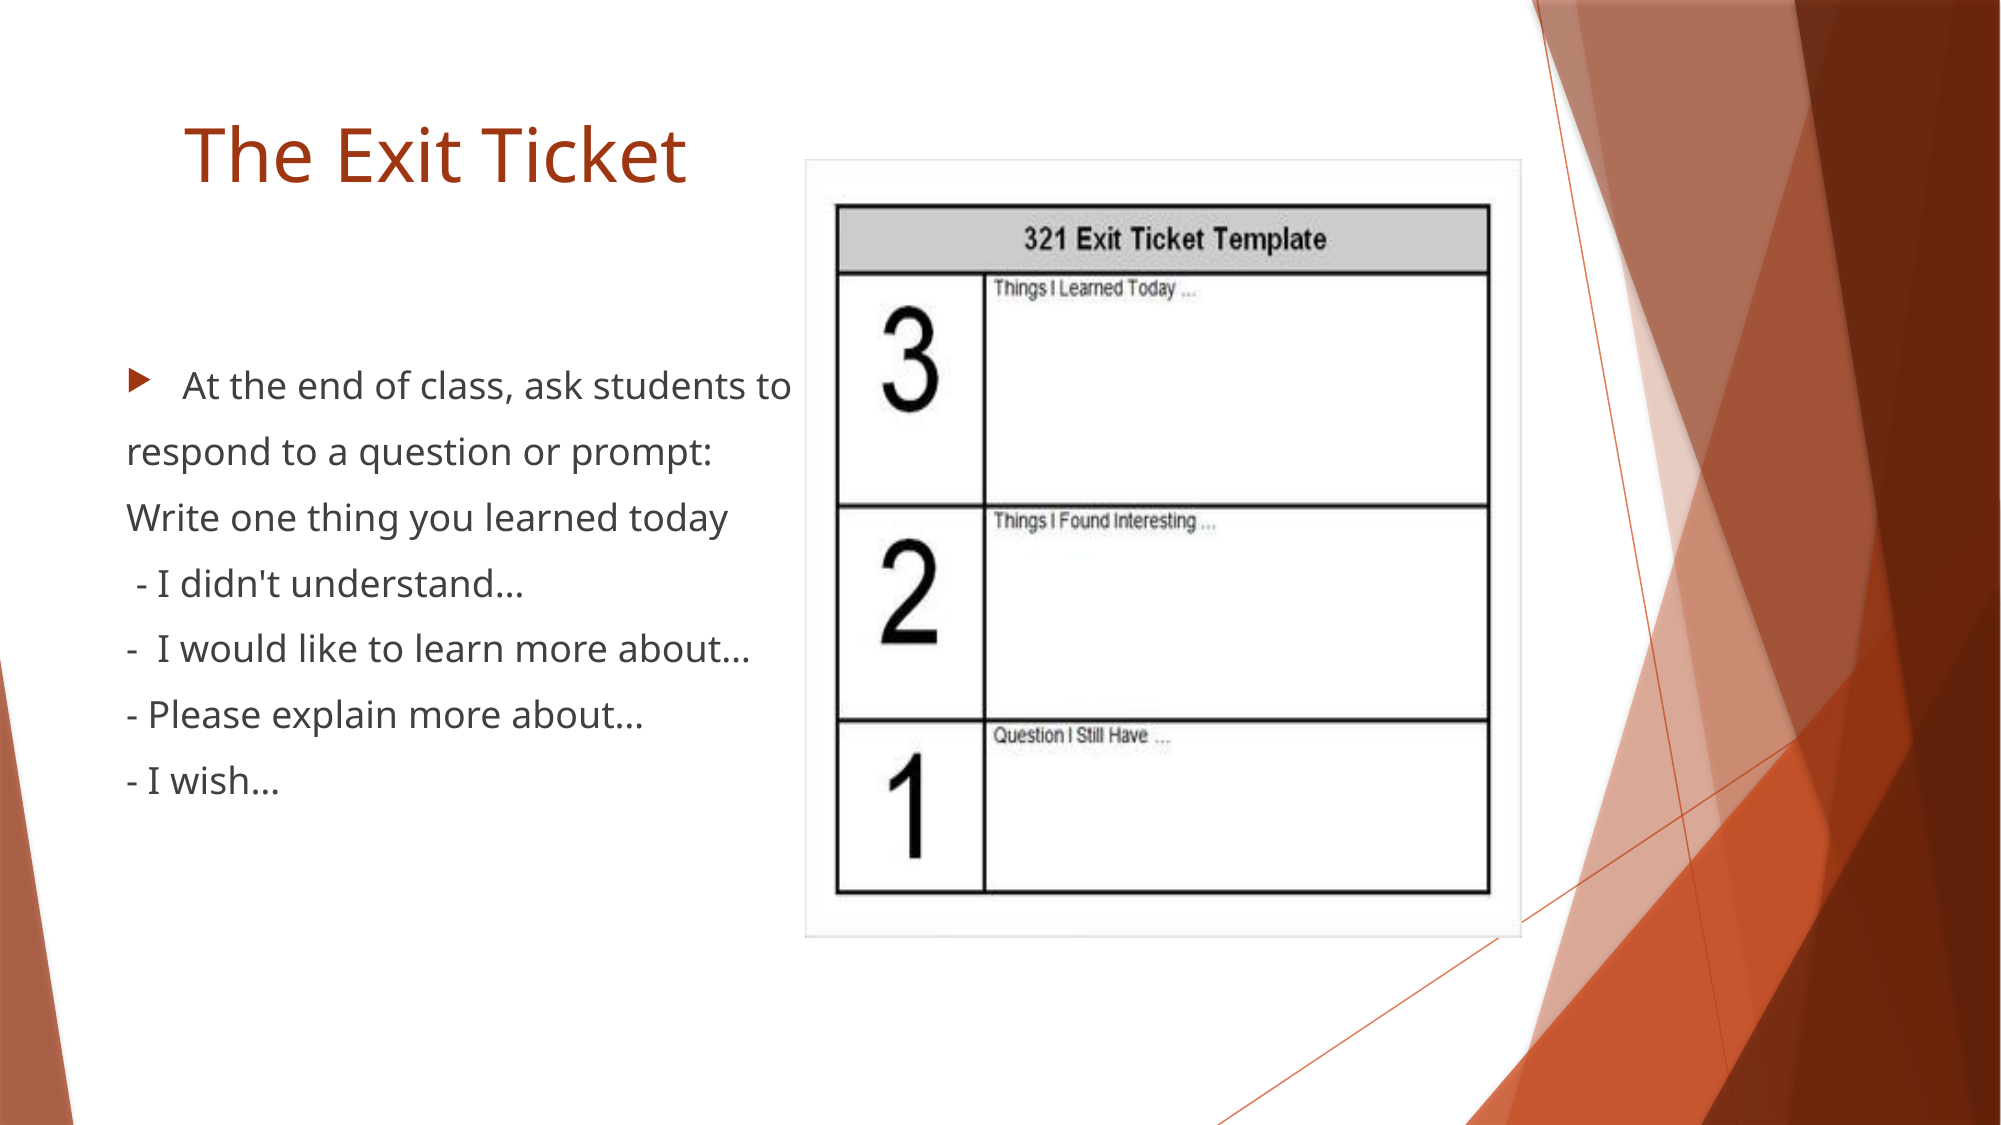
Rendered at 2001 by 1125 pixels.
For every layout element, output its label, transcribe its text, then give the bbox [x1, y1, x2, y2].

picture [804, 158, 1522, 939]
title The Exit Ticket [111, 99, 1522, 317]
list At the end of class, ask students to respond to a question or prompt: Write one thing you learned today - I didn't understand… - I would like to learn more about… - Please explain more about… - I wish… [111, 354, 1522, 992]
